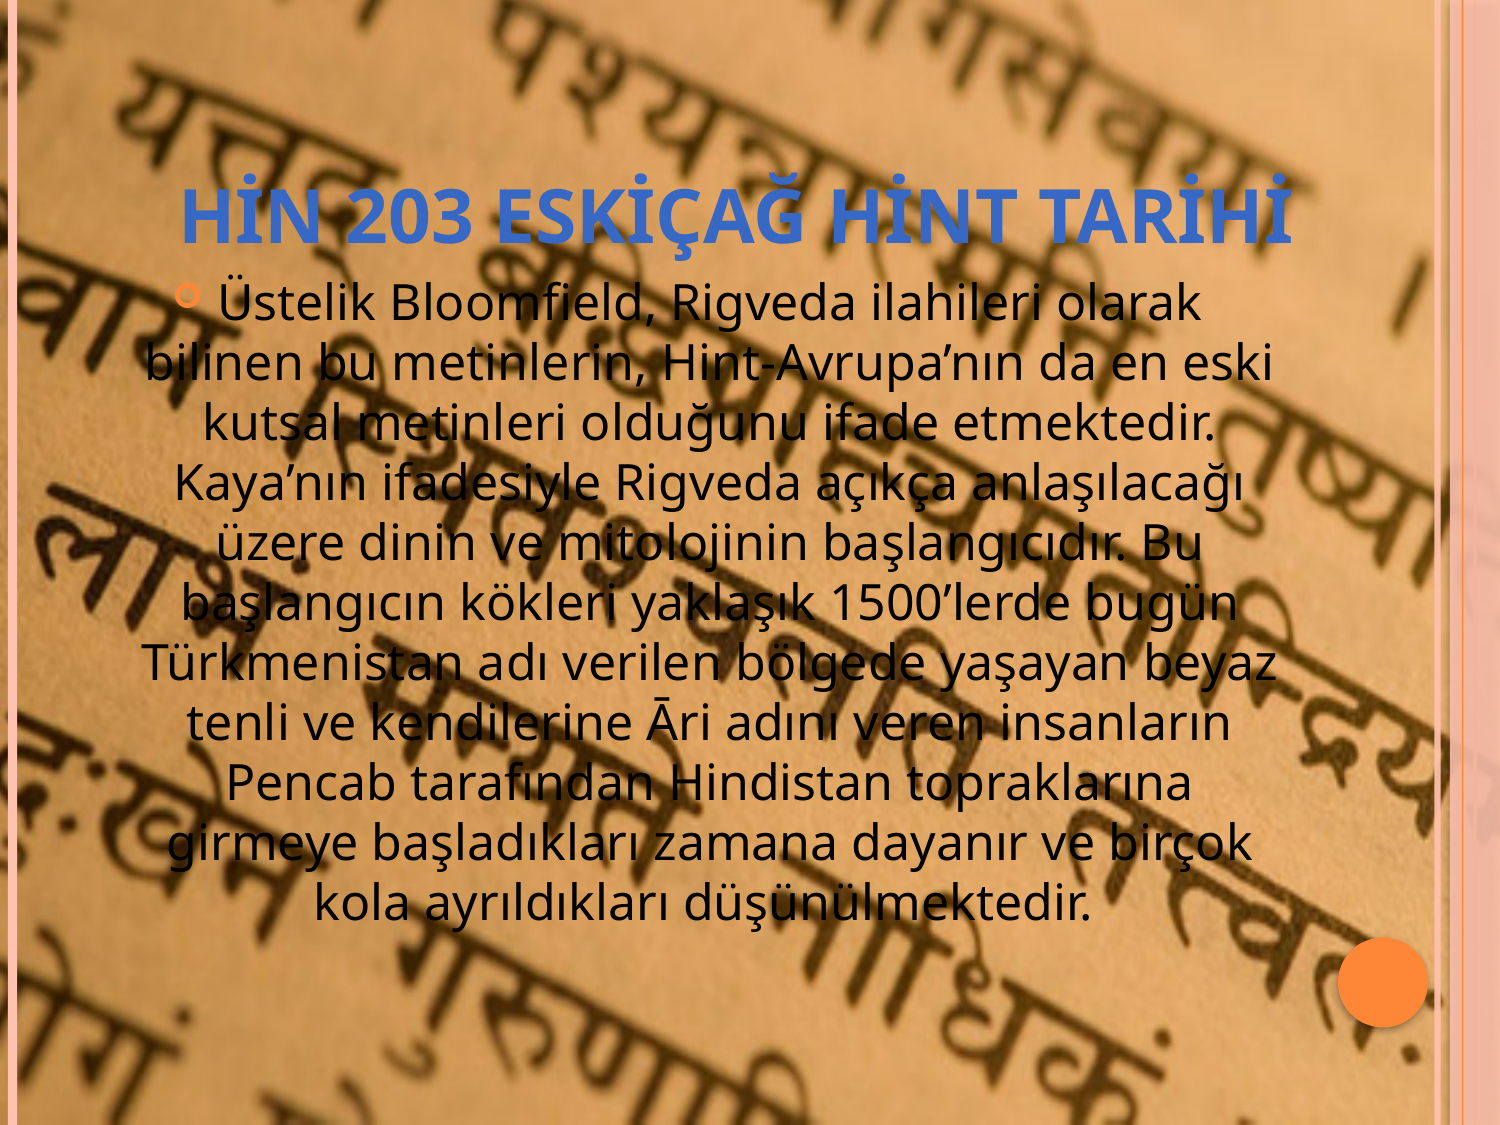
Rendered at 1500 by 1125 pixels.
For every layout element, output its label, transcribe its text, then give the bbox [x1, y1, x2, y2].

picture [18, 0, 1434, 1125]
picture [1441, 0, 1449, 1125]
title Hin 203 eskiçağ hint tarihi [123, 78, 1349, 266]
text_box [100, 90, 1326, 278]
picture [0, 0, 7, 1125]
list Üstelik Bloomfield, Rigveda ilahileri olarak bilinen bu metinlerin, Hint-Avrupa’nın da en eski kutsal metinleri olduğunu ifade etmektedir. Kaya’nın ifadesiyle Rigveda açıkça anlaşılacağı üzere dinin ve mitolojinin başlangıcıdır. Bu başlangıcın kökleri yaklaşık 1500’lerde bugün Türkmenistan adı verilen bölgede yaşayan beyaz tenli ve kendilerine Āri adını veren insanların Pencab tarafından Hindistan topraklarına girmeye başladıkları zamana dayanır ve birçok kola ayrıldıkları düşünülmektedir. [75, 262, 1300, 1062]
